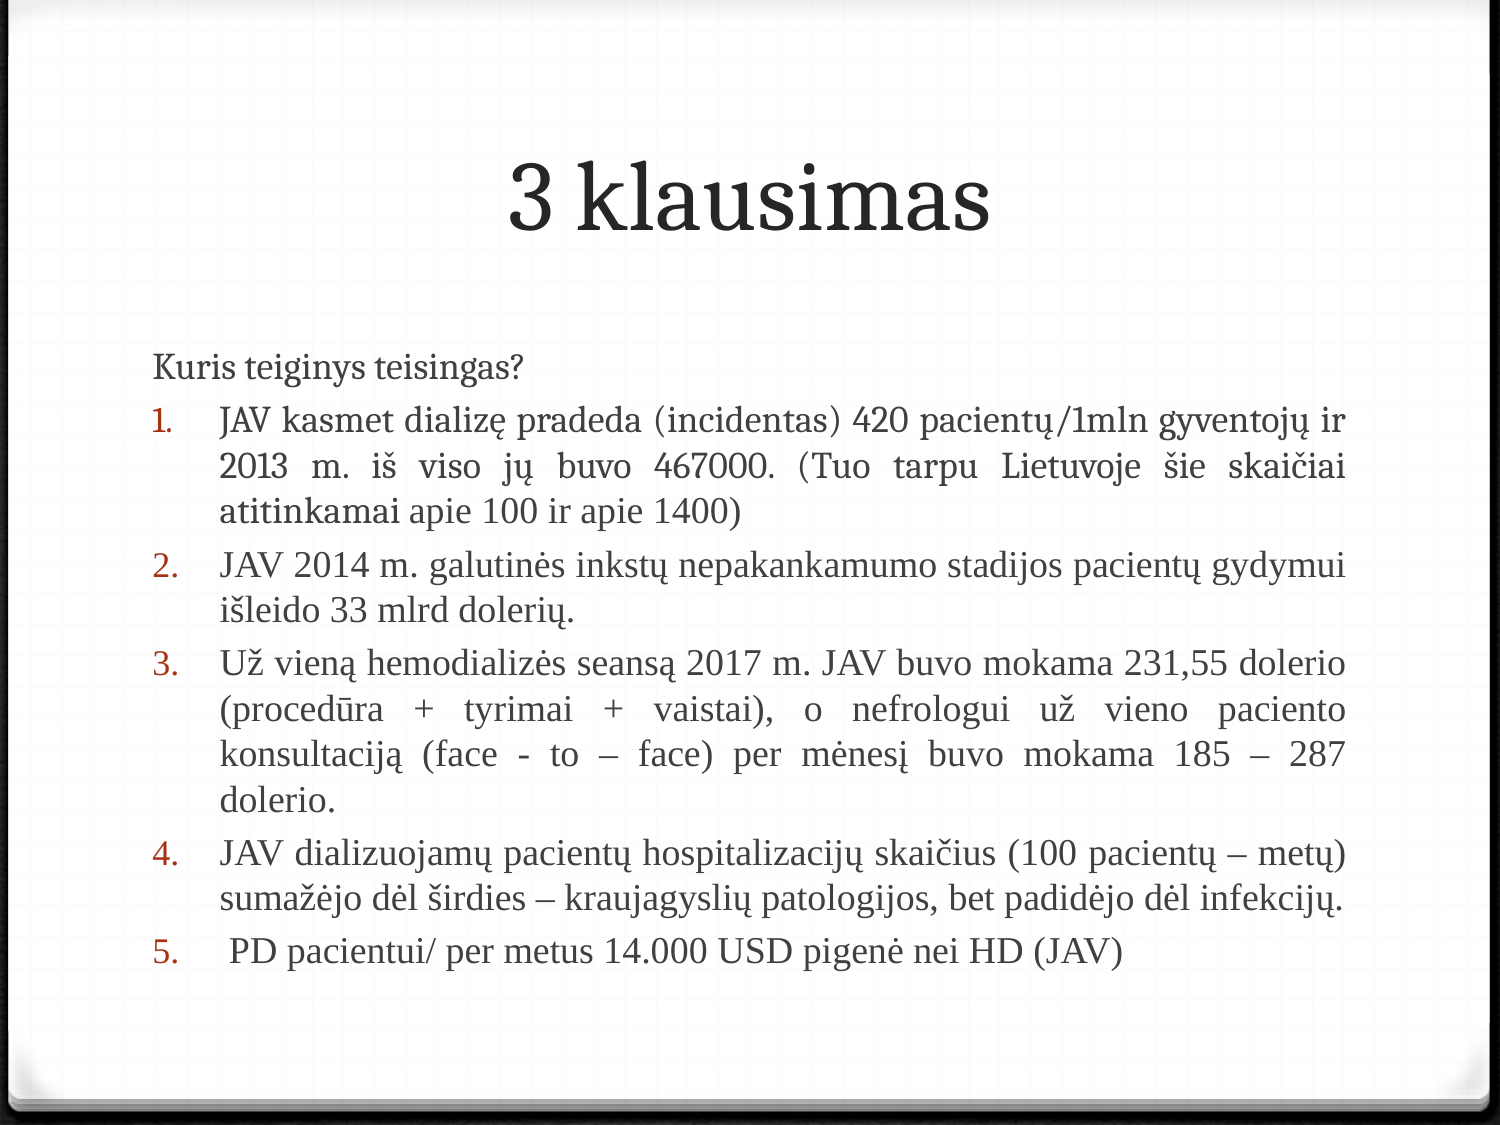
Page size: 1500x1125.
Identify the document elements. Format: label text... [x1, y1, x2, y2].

picture [0, 0, 1500, 1125]
list Kuris teiginys teisingas? JAV kasmet dializę pradeda (incidentas) 420 pacientų/1mln gyventojų ir 2013 m. iš viso jų buvo 467000. (Tuo tarpu Lietuvoje šie skaičiai atitinkamai apie 100 ir apie 1400) JAV 2014 m. galutinės inkstų nepakankamumo stadijos pacientų gydymui išleido 33 mlrd dolerių. Už vieną hemodializės seansą 2017 m. JAV buvo mokama 231,55 dolerio (procedūra + tyrimai + vaistai), o nefrologui už vieno paciento konsultaciją (face - to – face) per mėnesį buvo mokama 185 – 287 dolerio. JAV dializuojamų pacientų hospitalizacijų skaičius (100 pacientų – metų) sumažėjo dėl širdies – kraujagyslių patologijos, bet padidėjo dėl infekcijų. PD pacientui/ per metus 14.000 USD pigenė nei HD (JAV) [137, 334, 1363, 983]
title 3 klausimas [90, 71, 1410, 309]
